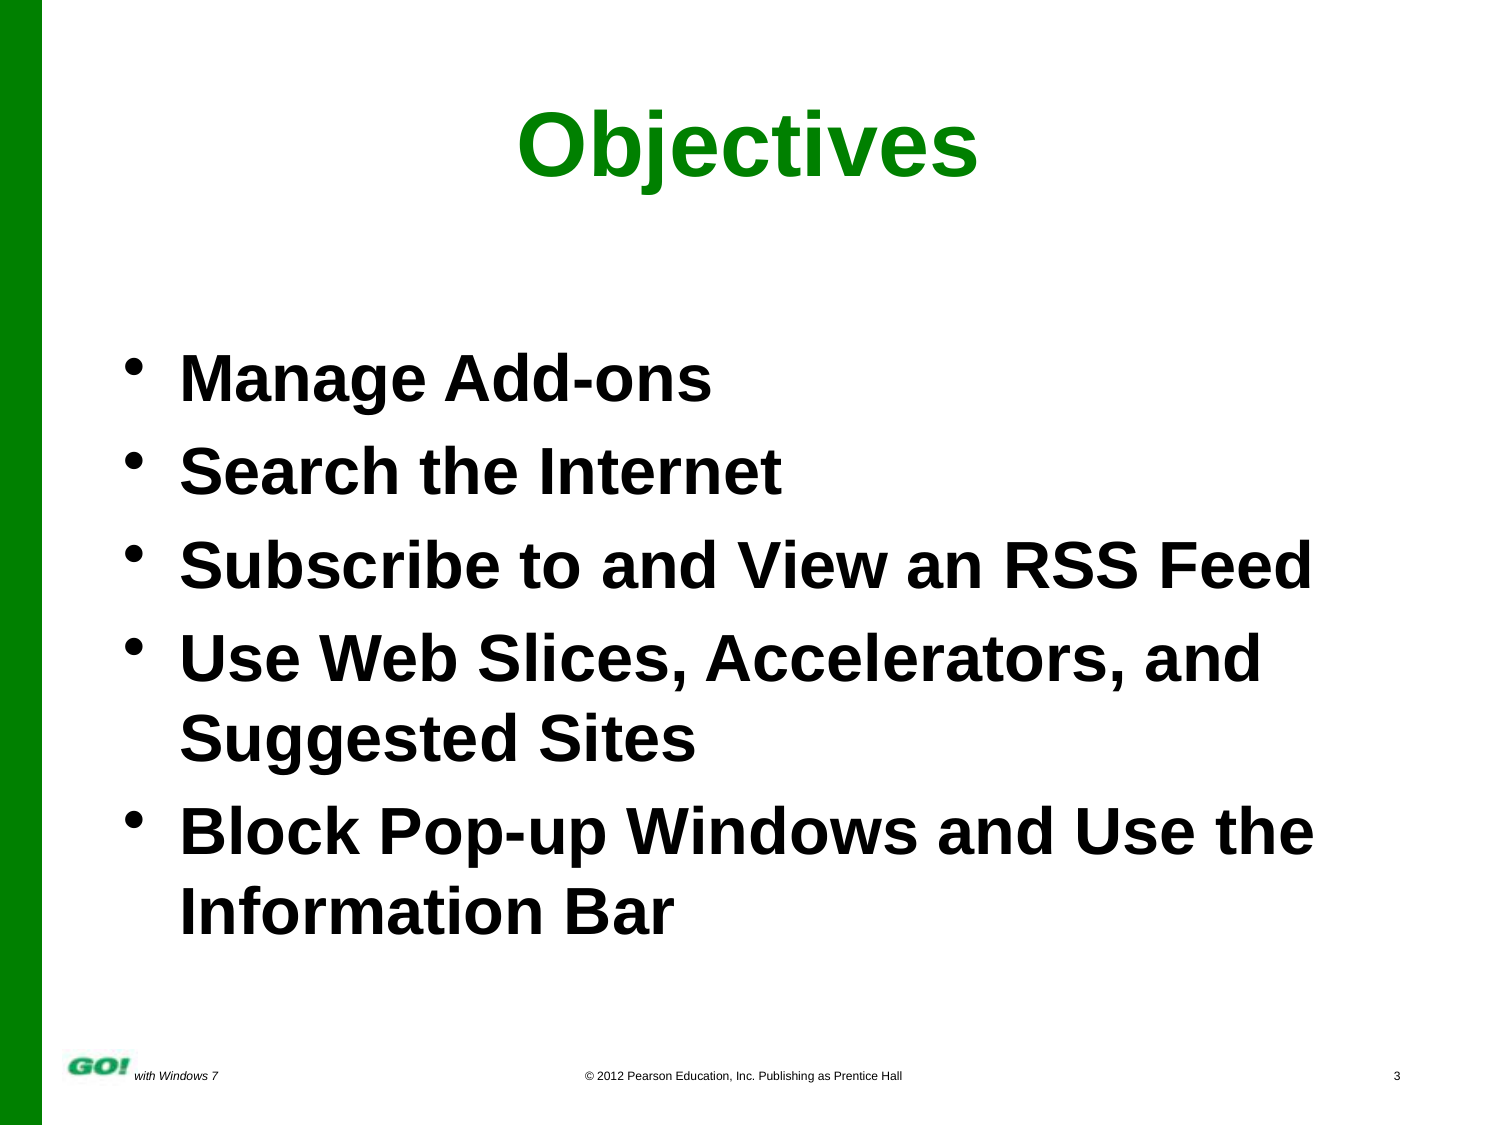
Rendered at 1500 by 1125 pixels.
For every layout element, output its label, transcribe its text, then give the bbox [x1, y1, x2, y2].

picture [62, 1049, 138, 1086]
title Objectives [73, 45, 1424, 234]
list Manage Add-ons Search the Internet Subscribe to and View an RSS Feed Use Web Slices, Accelerators, and Suggested Sites Block Pop-up Windows and Use the Information Bar [107, 327, 1384, 1003]
